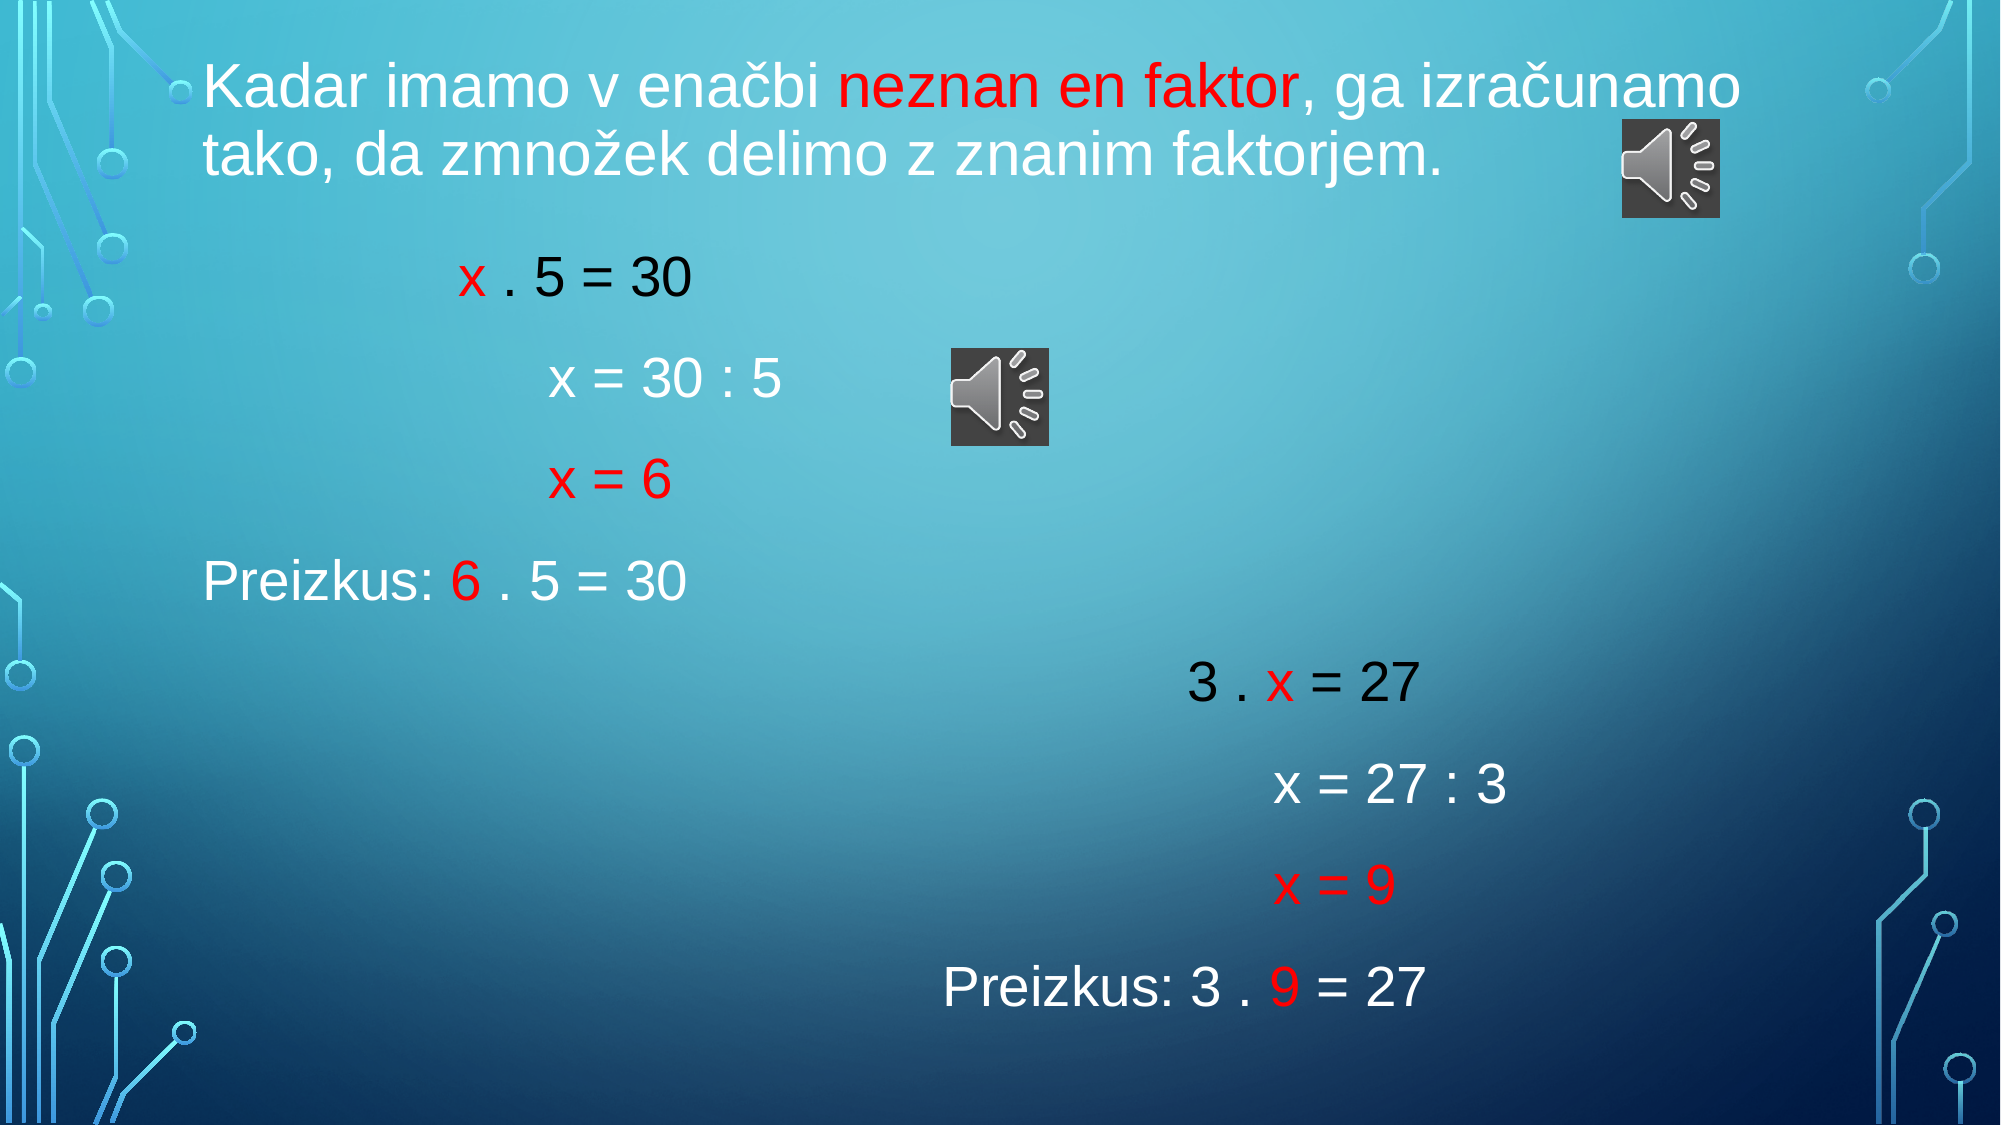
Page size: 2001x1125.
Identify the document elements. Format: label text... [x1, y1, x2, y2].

text_box [620, 272, 937, 397]
picture [949, 346, 1050, 448]
title Kadar imamo v enačbi neznan en faktor, ga izračunamo tako, da zmnožek delimo z znanim faktorjem. [187, 45, 1813, 198]
picture [1620, 118, 1721, 219]
list x . 5 = 30 x = 30 : 5 x = 6 Preizkus: 6 . 5 = 30 3 . x = 27 x = 27 : 3 x = 9 Preizkus: 3 . 9 = 27 [187, 218, 1813, 1027]
